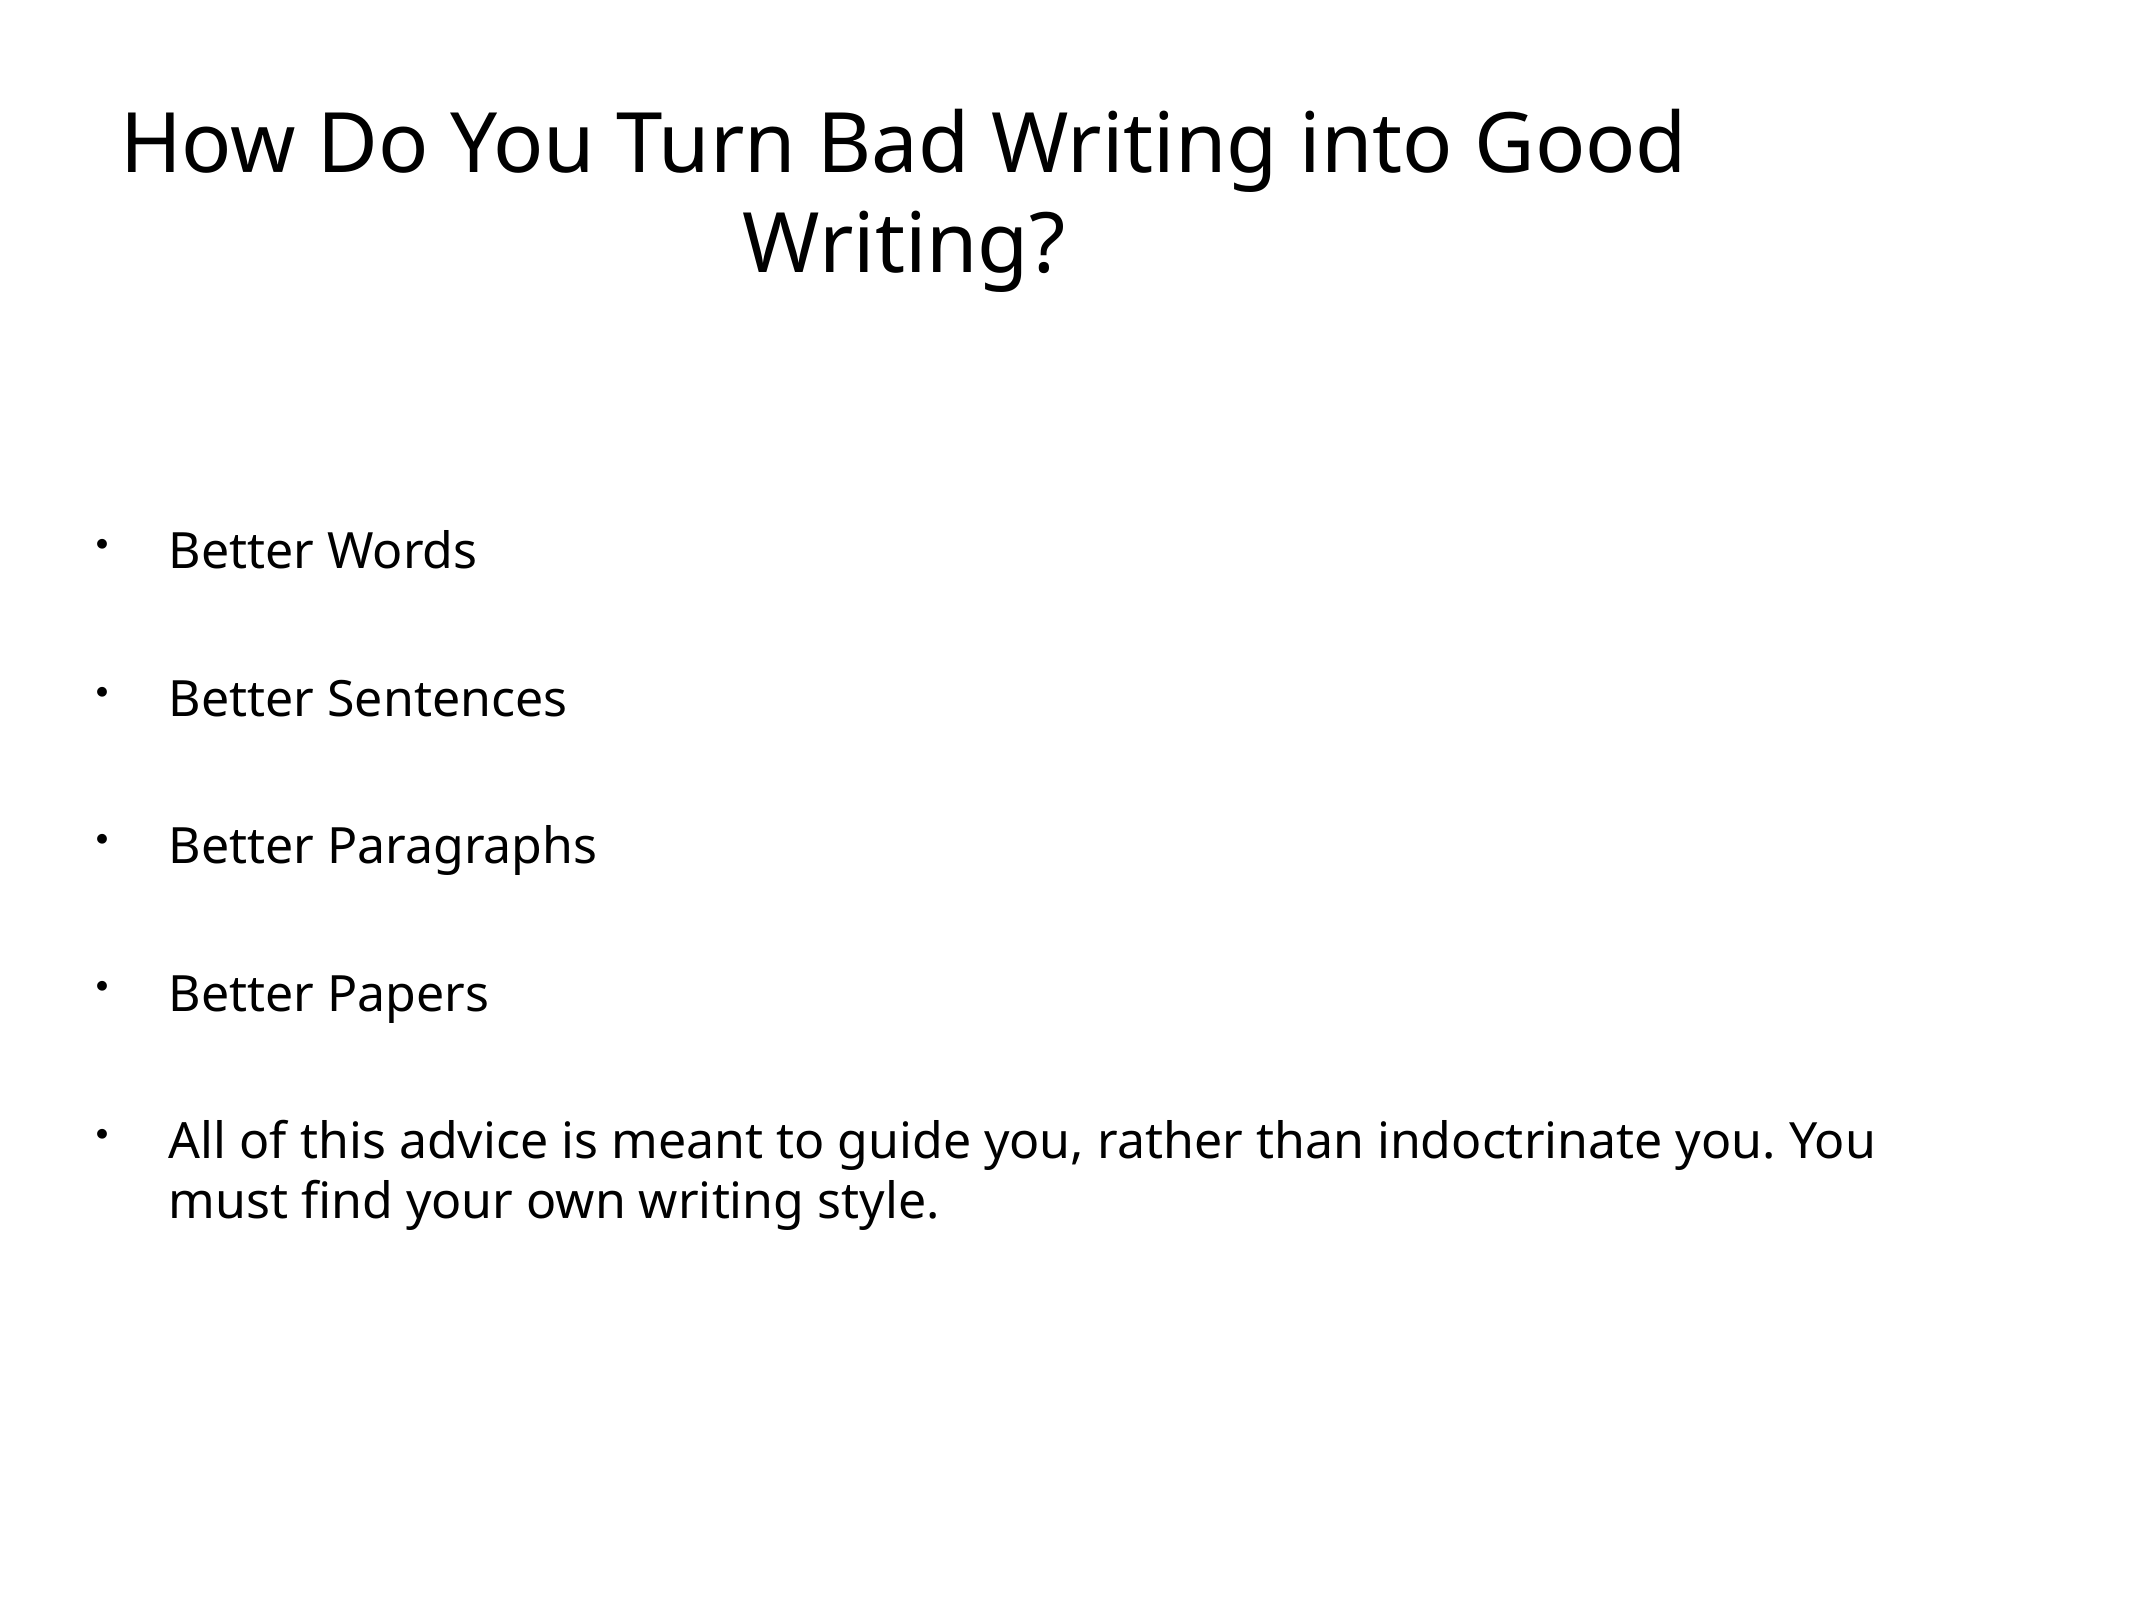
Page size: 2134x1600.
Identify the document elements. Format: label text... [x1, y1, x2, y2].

title How Do You Turn Bad Writing into Good Writing? [0, 11, 1816, 368]
list Better Words Better Sentences Better Paragraphs Better Papers All of this advice is meant to guide you, rather than indoctrinate you. You must find your own writing style. [86, 283, 1909, 1317]
